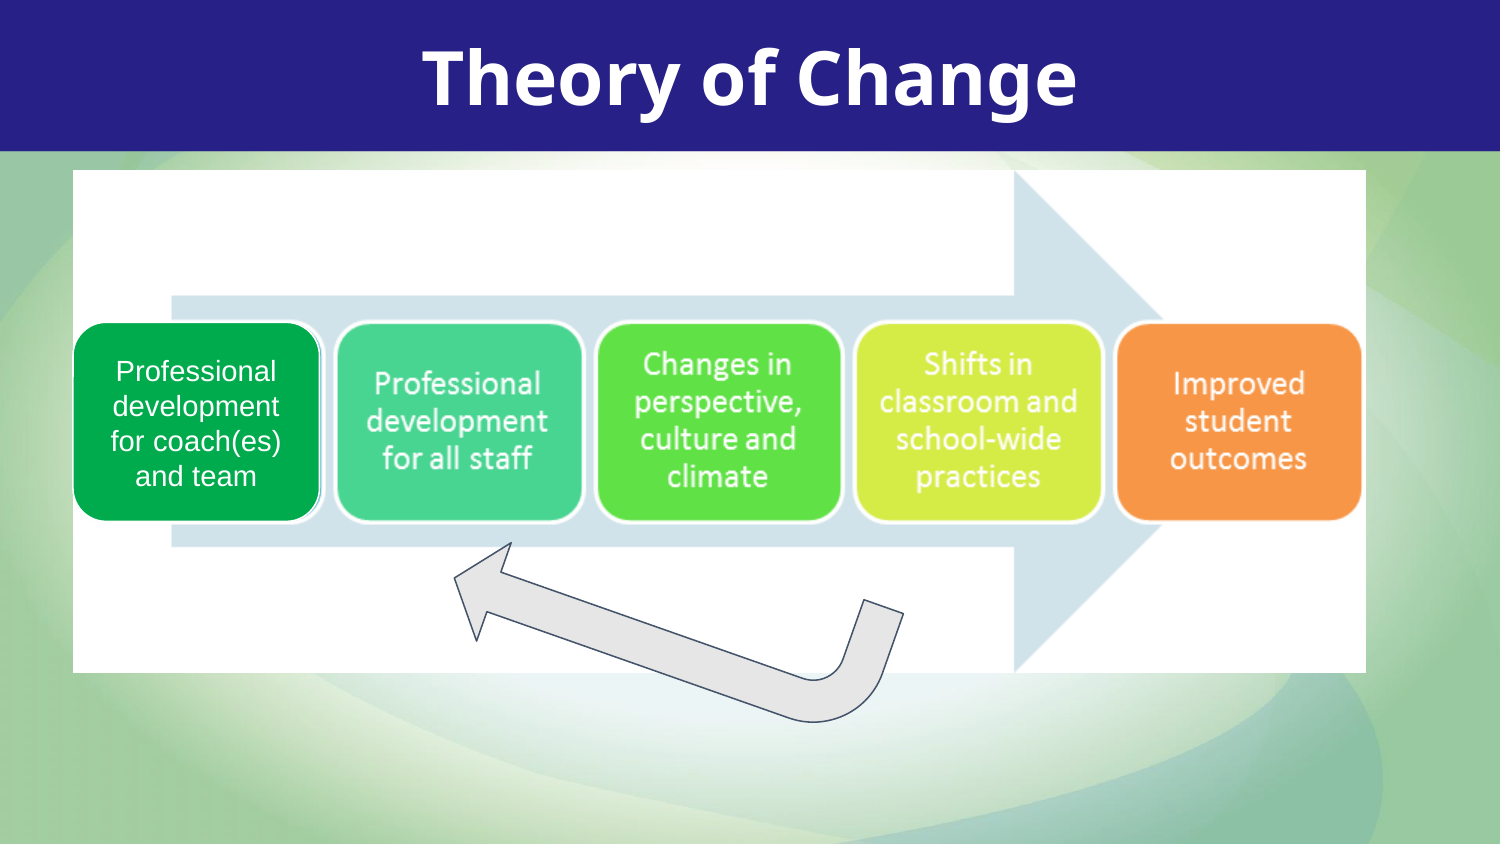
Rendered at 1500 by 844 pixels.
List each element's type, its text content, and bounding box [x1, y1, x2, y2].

list Theory of Change [0, 0, 1500, 152]
picture [72, 170, 1366, 674]
text_box [686, 682, 879, 723]
